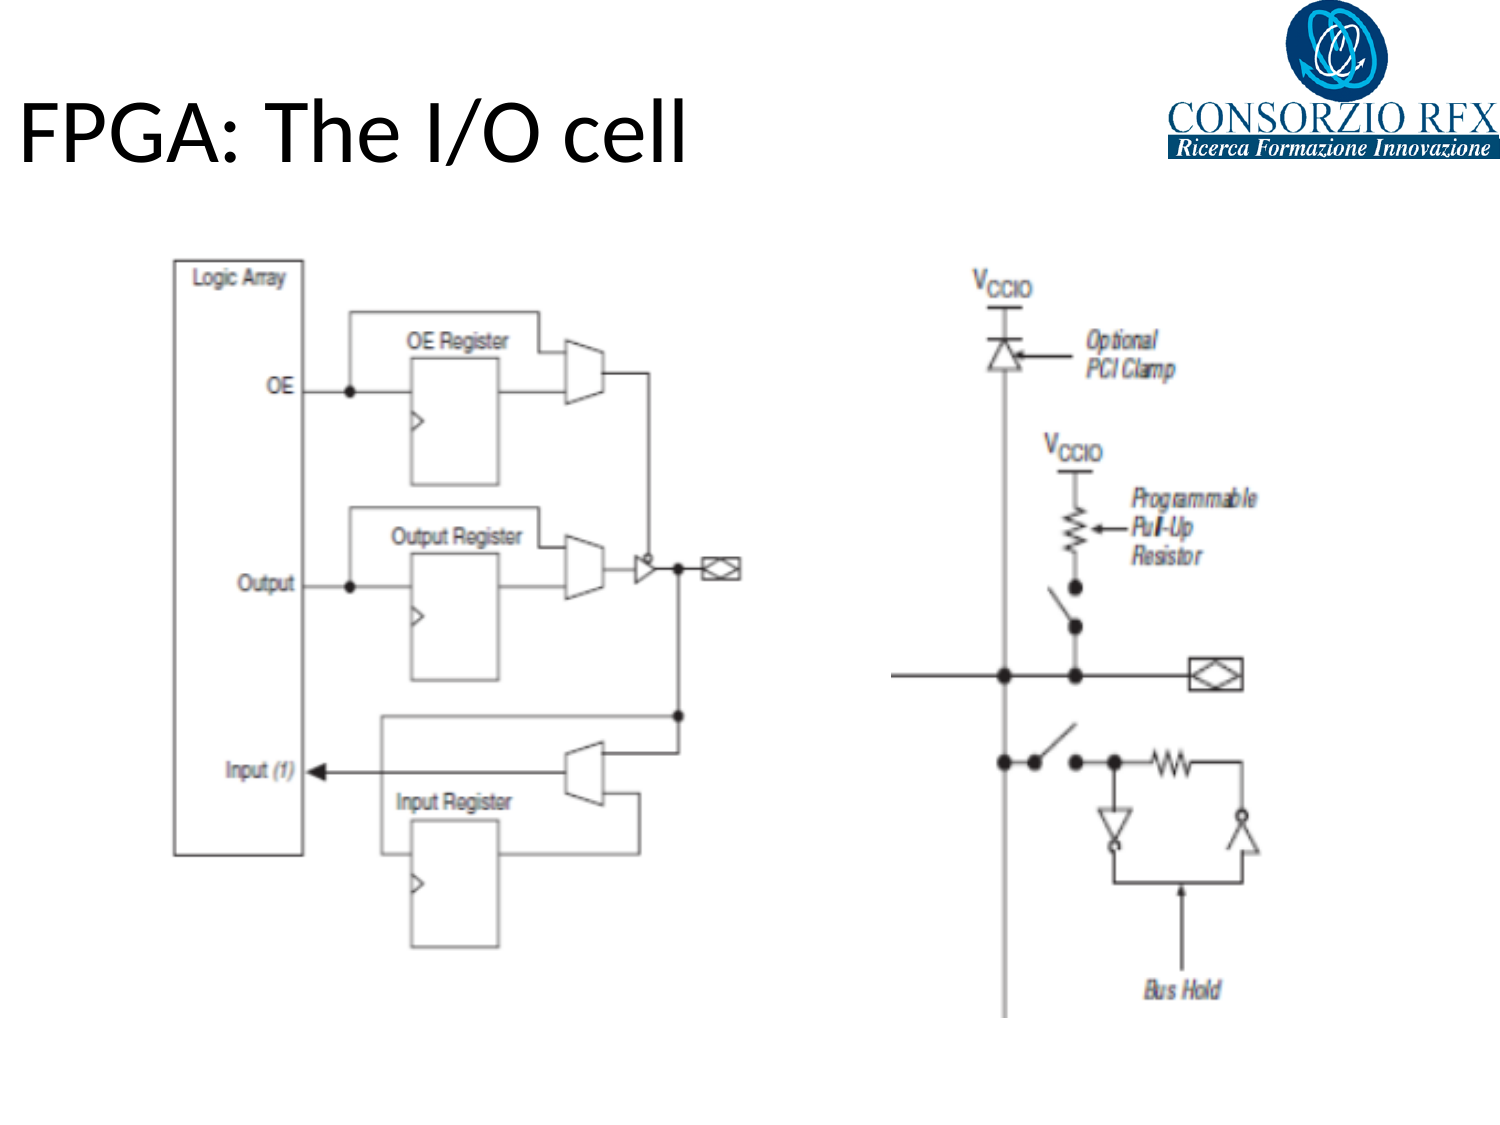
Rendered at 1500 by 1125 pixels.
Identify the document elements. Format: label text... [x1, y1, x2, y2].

picture [891, 219, 1333, 1018]
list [147, 239, 810, 966]
picture [1168, 0, 1500, 159]
title FPGA: The I/O cell [3, 32, 1354, 220]
